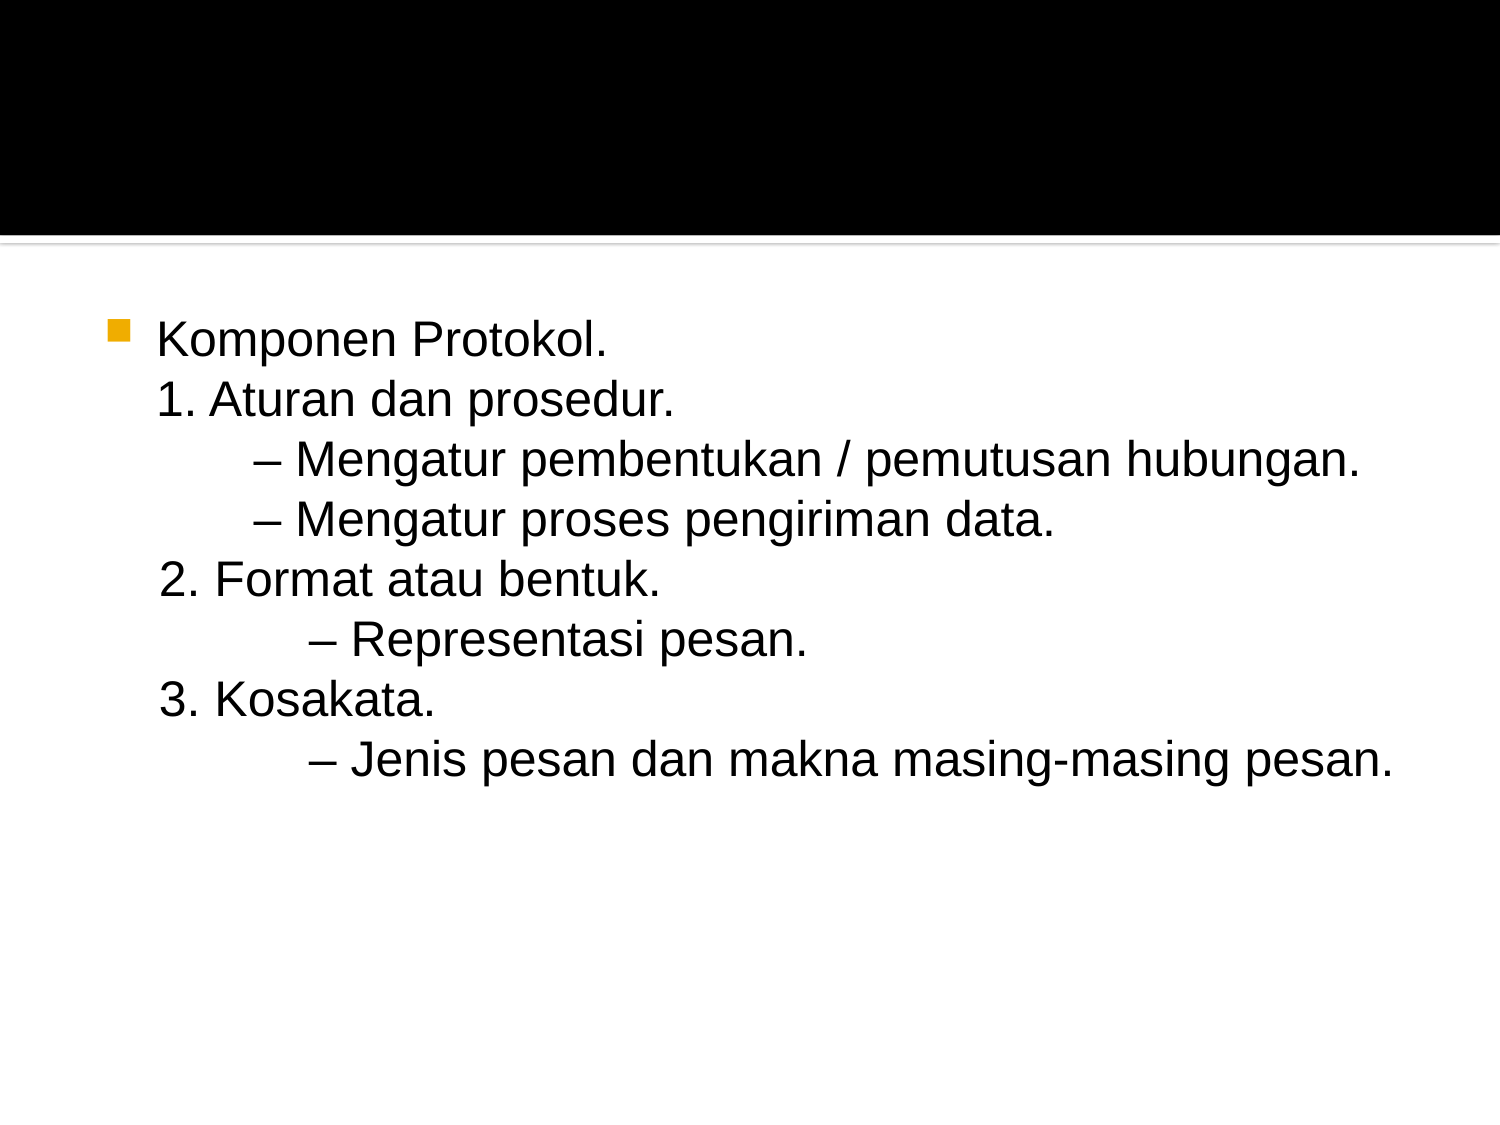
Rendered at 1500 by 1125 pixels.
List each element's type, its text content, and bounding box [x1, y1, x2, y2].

list Komponen Protokol. 1. Aturan dan prosedur. – Mengatur pembentukan / pemutusan hubungan. – Mengatur proses pengiriman data. 2. Format atau bentuk. – Representasi pesan. 3. Kosakata. – Jenis pesan dan makna masing-masing pesan. [75, 291, 1425, 1050]
